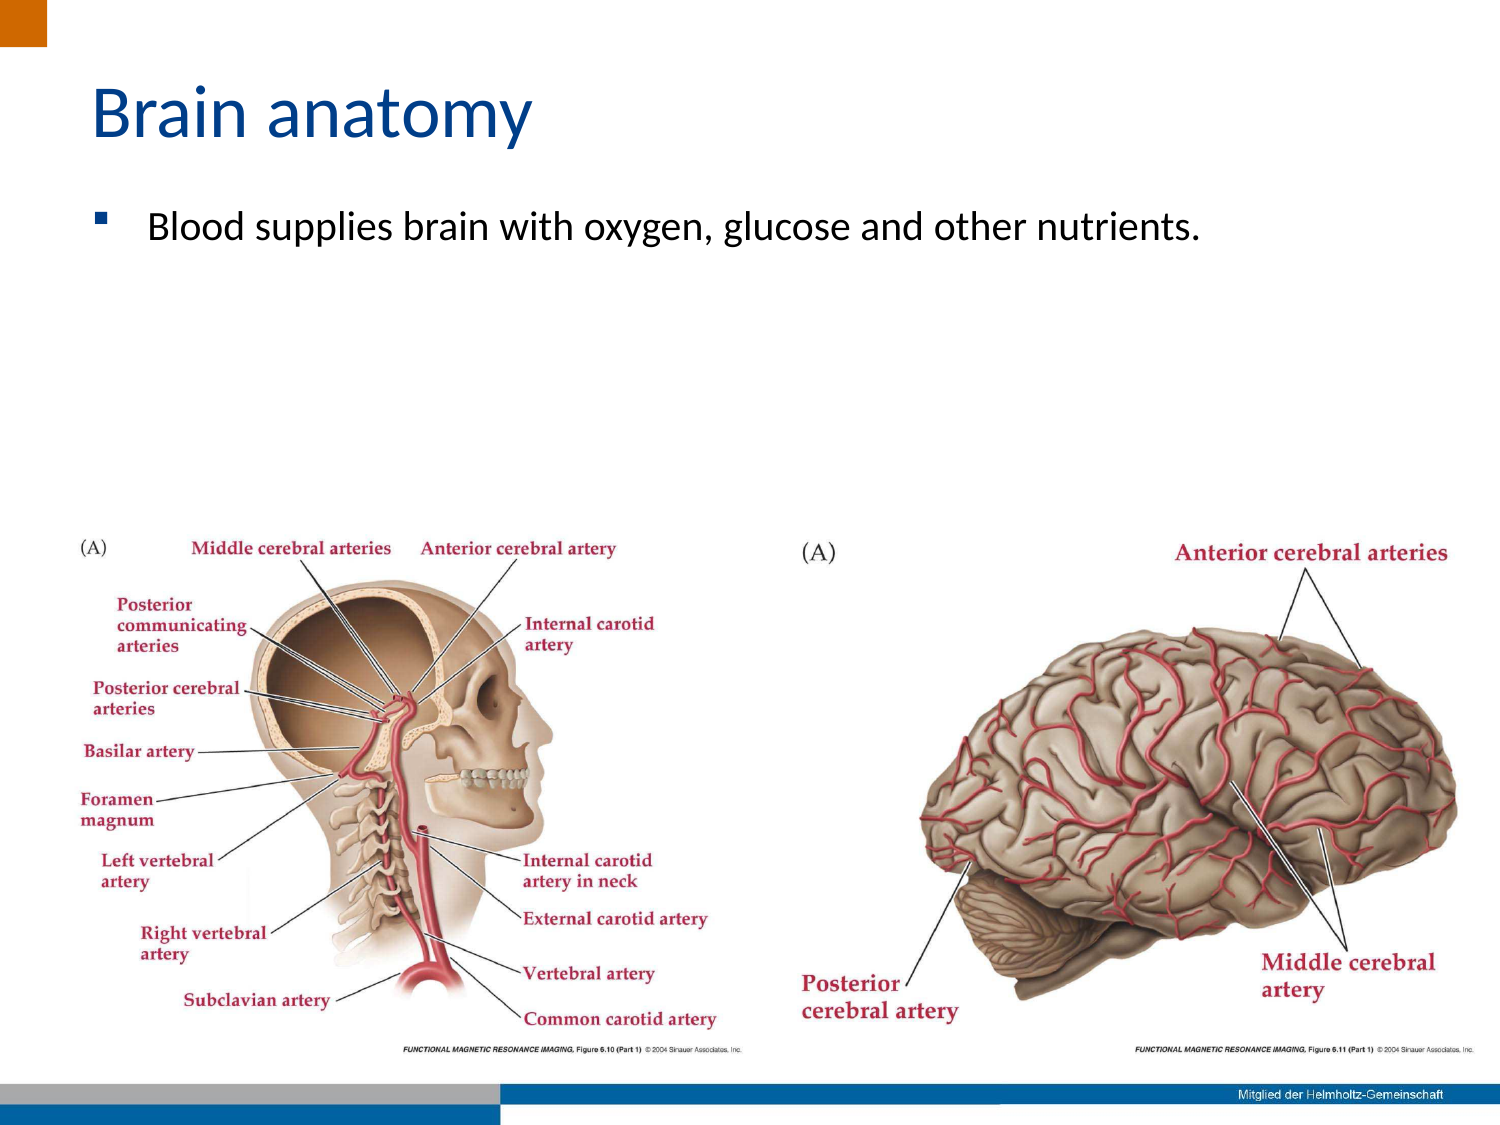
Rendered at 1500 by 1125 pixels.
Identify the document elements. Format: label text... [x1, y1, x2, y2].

text_box Blood supplies brain with oxygen, glucose and other nutrients. [76, 191, 1400, 1035]
text_box Brain anatomy [76, 54, 1424, 192]
picture [0, 0, 1500, 1125]
